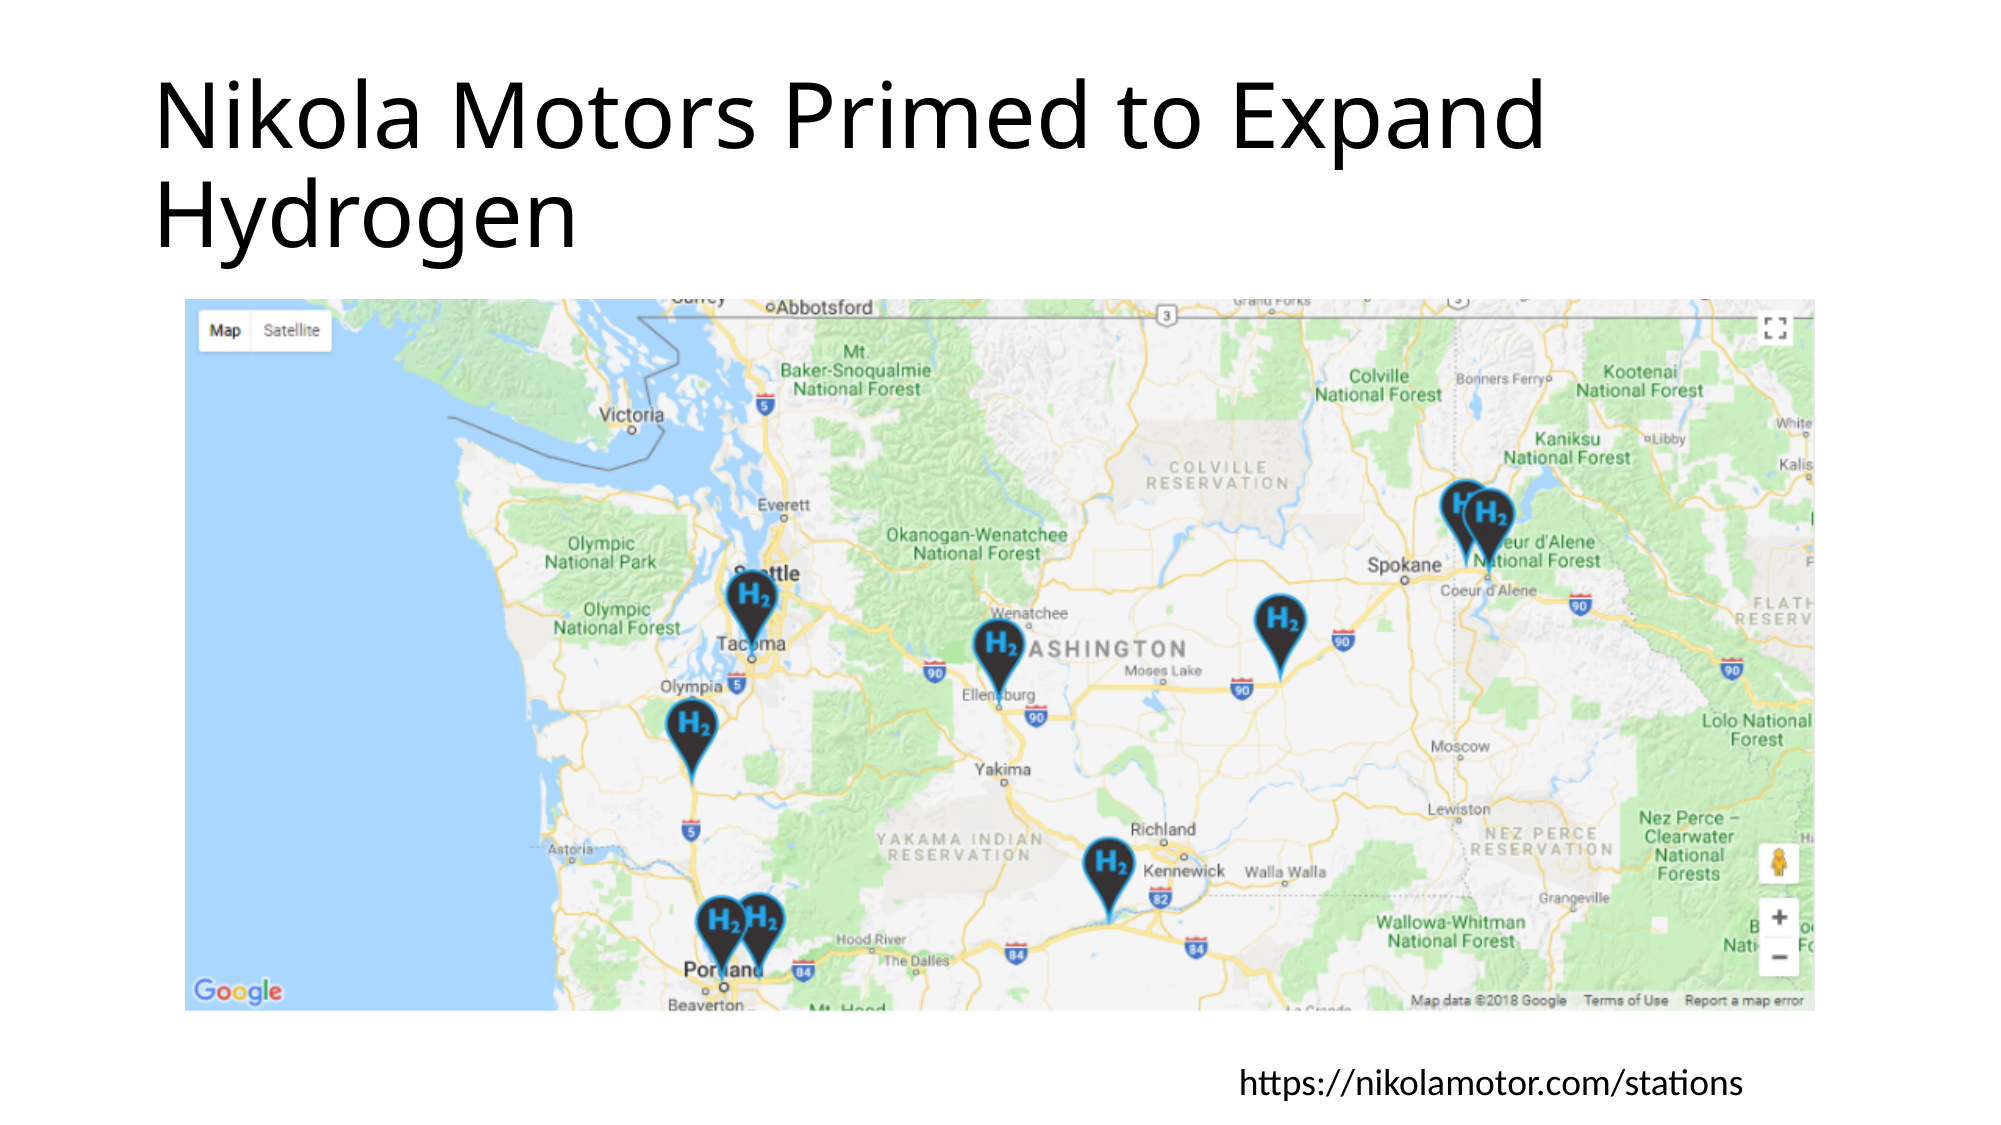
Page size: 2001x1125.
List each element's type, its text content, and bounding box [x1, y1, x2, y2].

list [185, 299, 1815, 1014]
title Nikola Motors Primed to Expand Hydrogen [137, 59, 1863, 278]
text_box https://nikolamotor.com/stations [1224, 1050, 1759, 1111]
